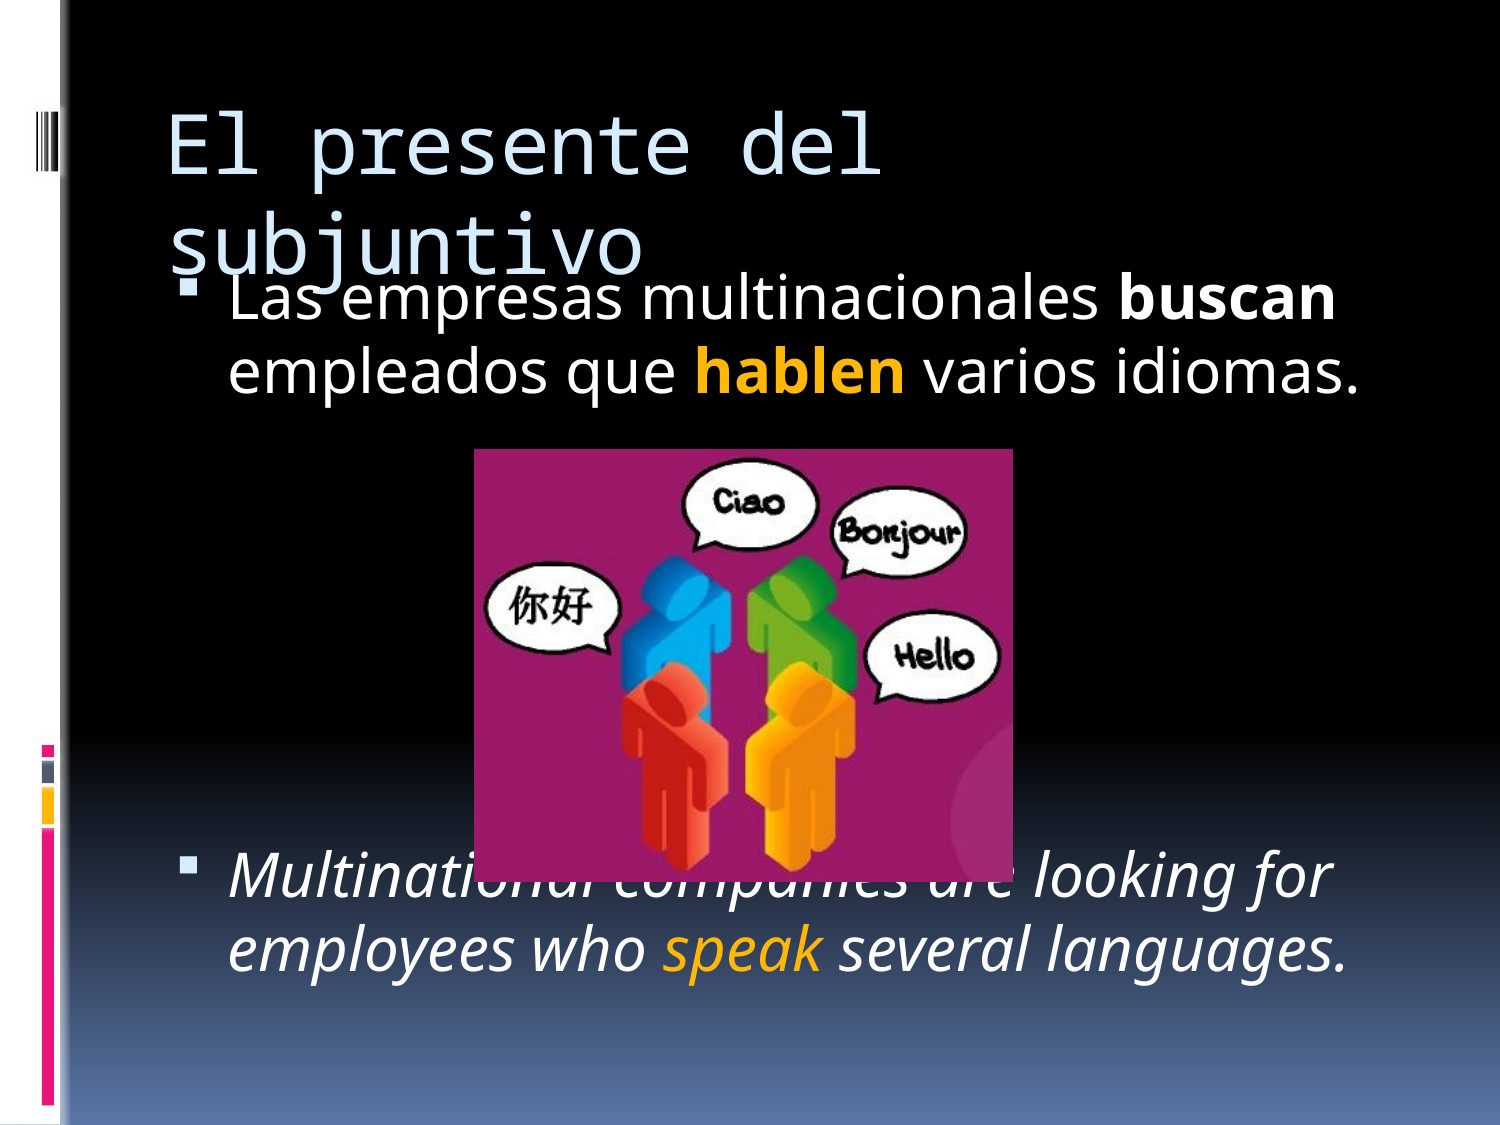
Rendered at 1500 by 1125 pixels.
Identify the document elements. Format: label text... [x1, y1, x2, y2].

picture [474, 449, 1013, 882]
title El presente del subjuntivo [150, 83, 1425, 234]
list Las empresas multinacionales buscan empleados que hablen varios idiomas. Multinational companies are looking for employees who speak several languages. [150, 249, 1425, 1088]
